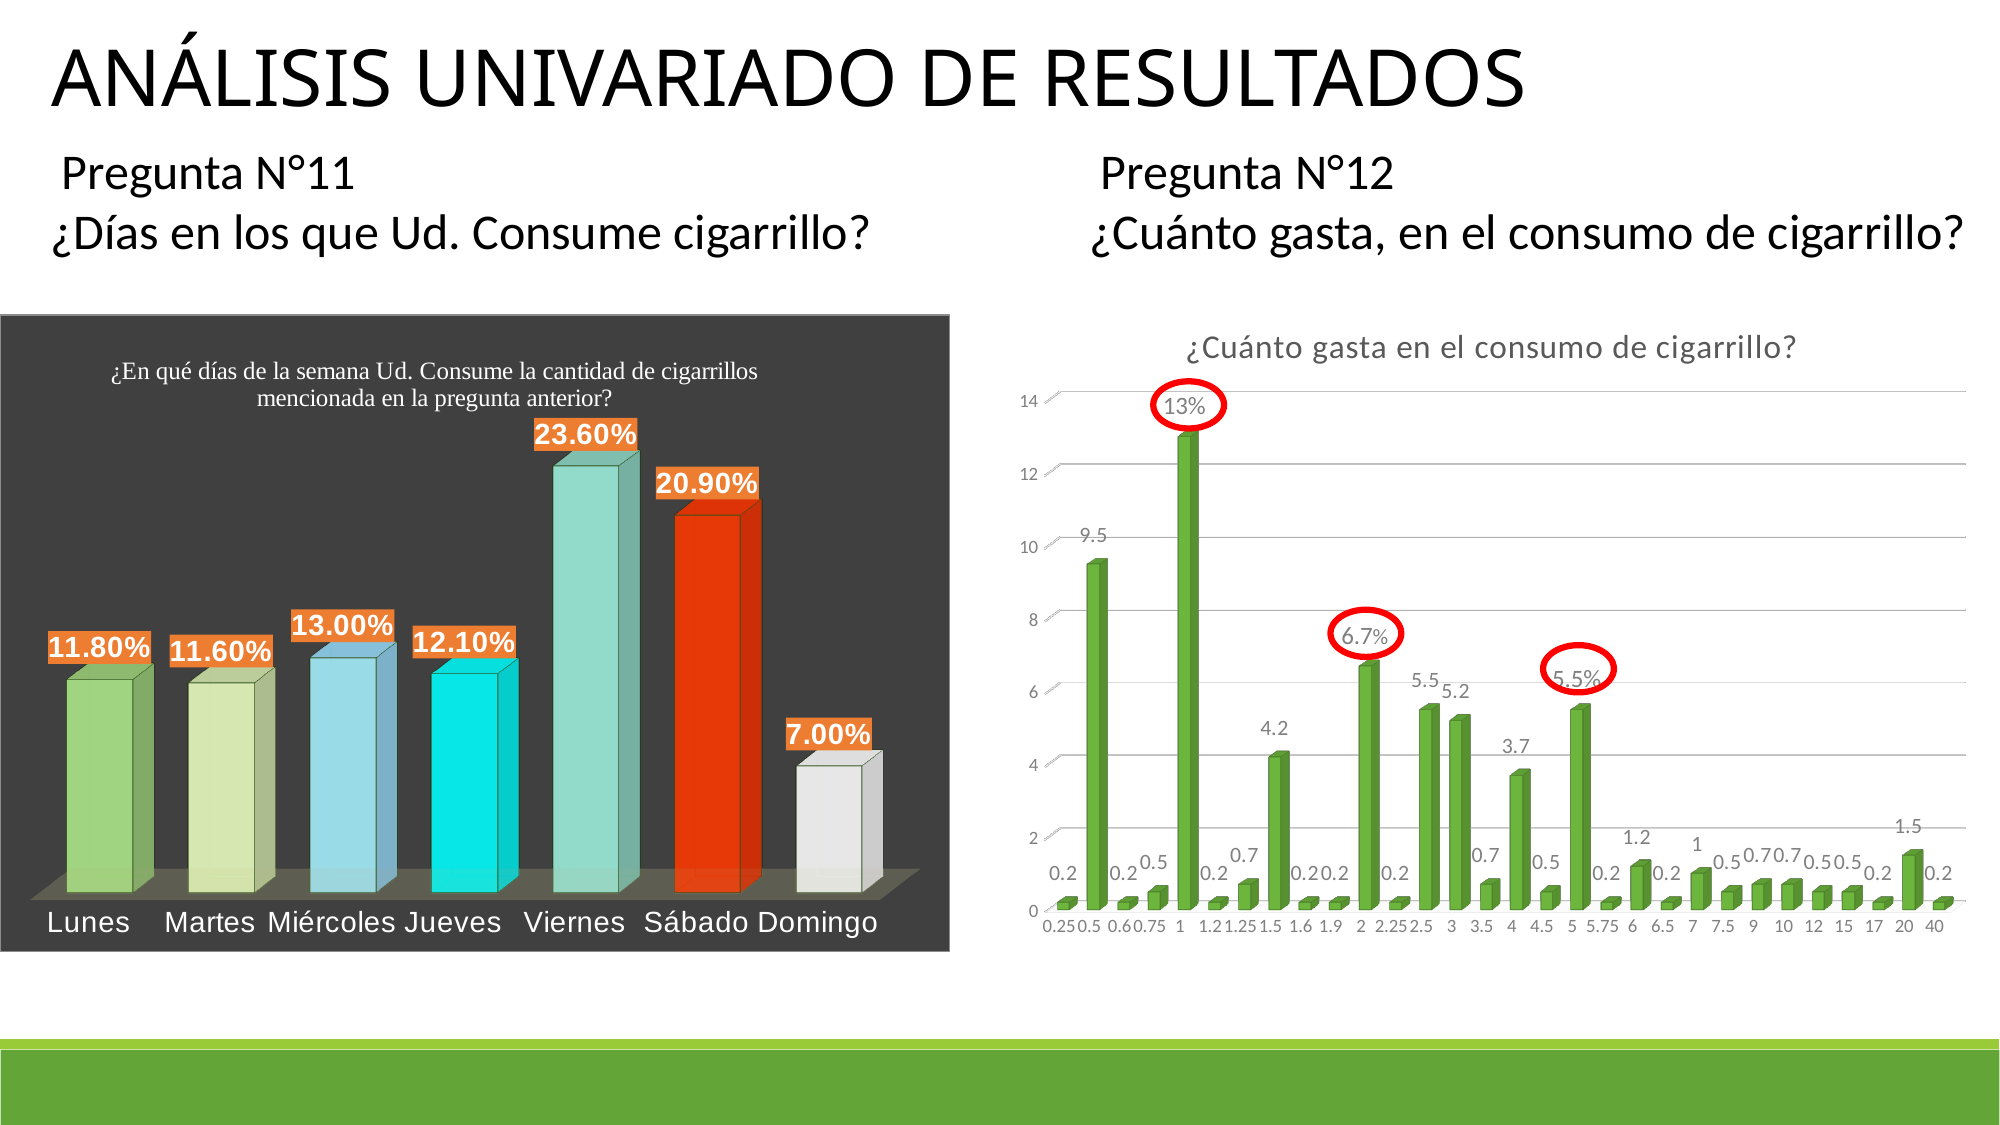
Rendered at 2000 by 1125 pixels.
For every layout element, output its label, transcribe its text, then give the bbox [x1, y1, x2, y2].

text_box ANÁLISIS UNIVARIADO DE RESULTADOS [31, 0, 1698, 133]
chart [0, 313, 951, 953]
text_box Pregunta N°11 ¿Días en los que Ud. Consume cigarrillo? [35, 131, 887, 267]
chart [999, 302, 1986, 953]
text_box Pregunta N°12 ¿Cuánto gasta, en el consumo de cigarrillo? [1074, 131, 1981, 267]
